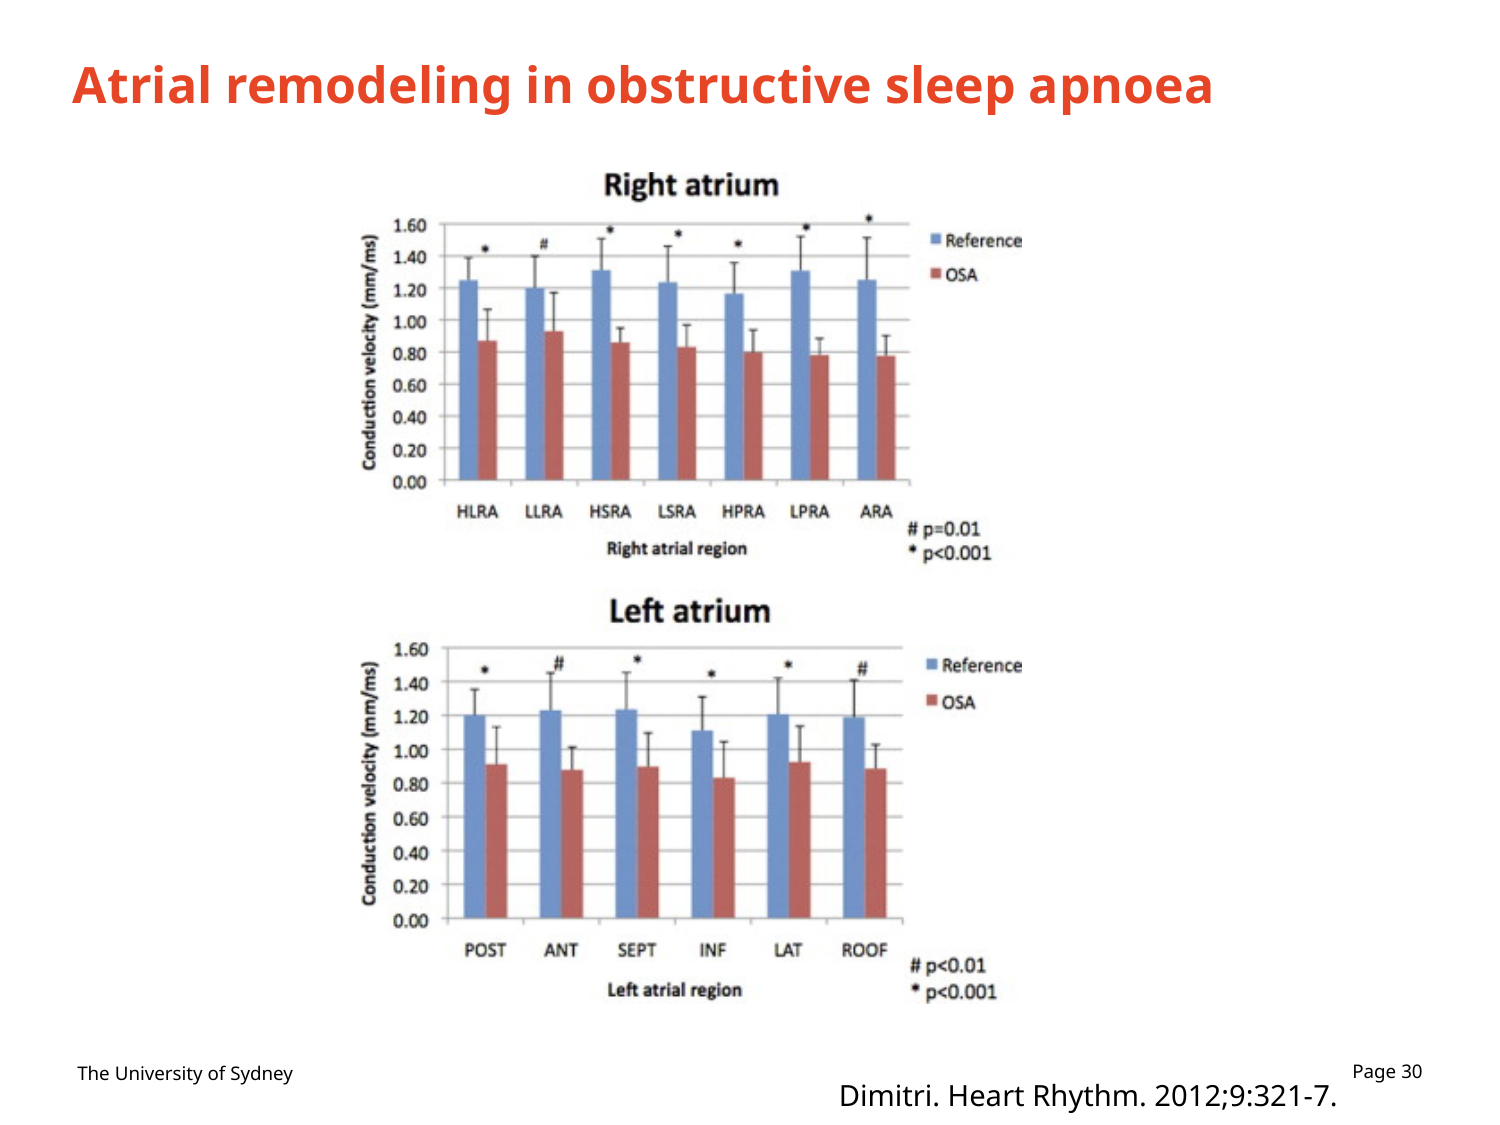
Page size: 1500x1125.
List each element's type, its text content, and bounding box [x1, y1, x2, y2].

text_box Dimitri. Heart Rhythm. 2012;9:321-7. [809, 1070, 1353, 1113]
text_box Atrial remodeling in obstructive sleep apnoea [42, 37, 1483, 112]
picture [359, 172, 1022, 1004]
